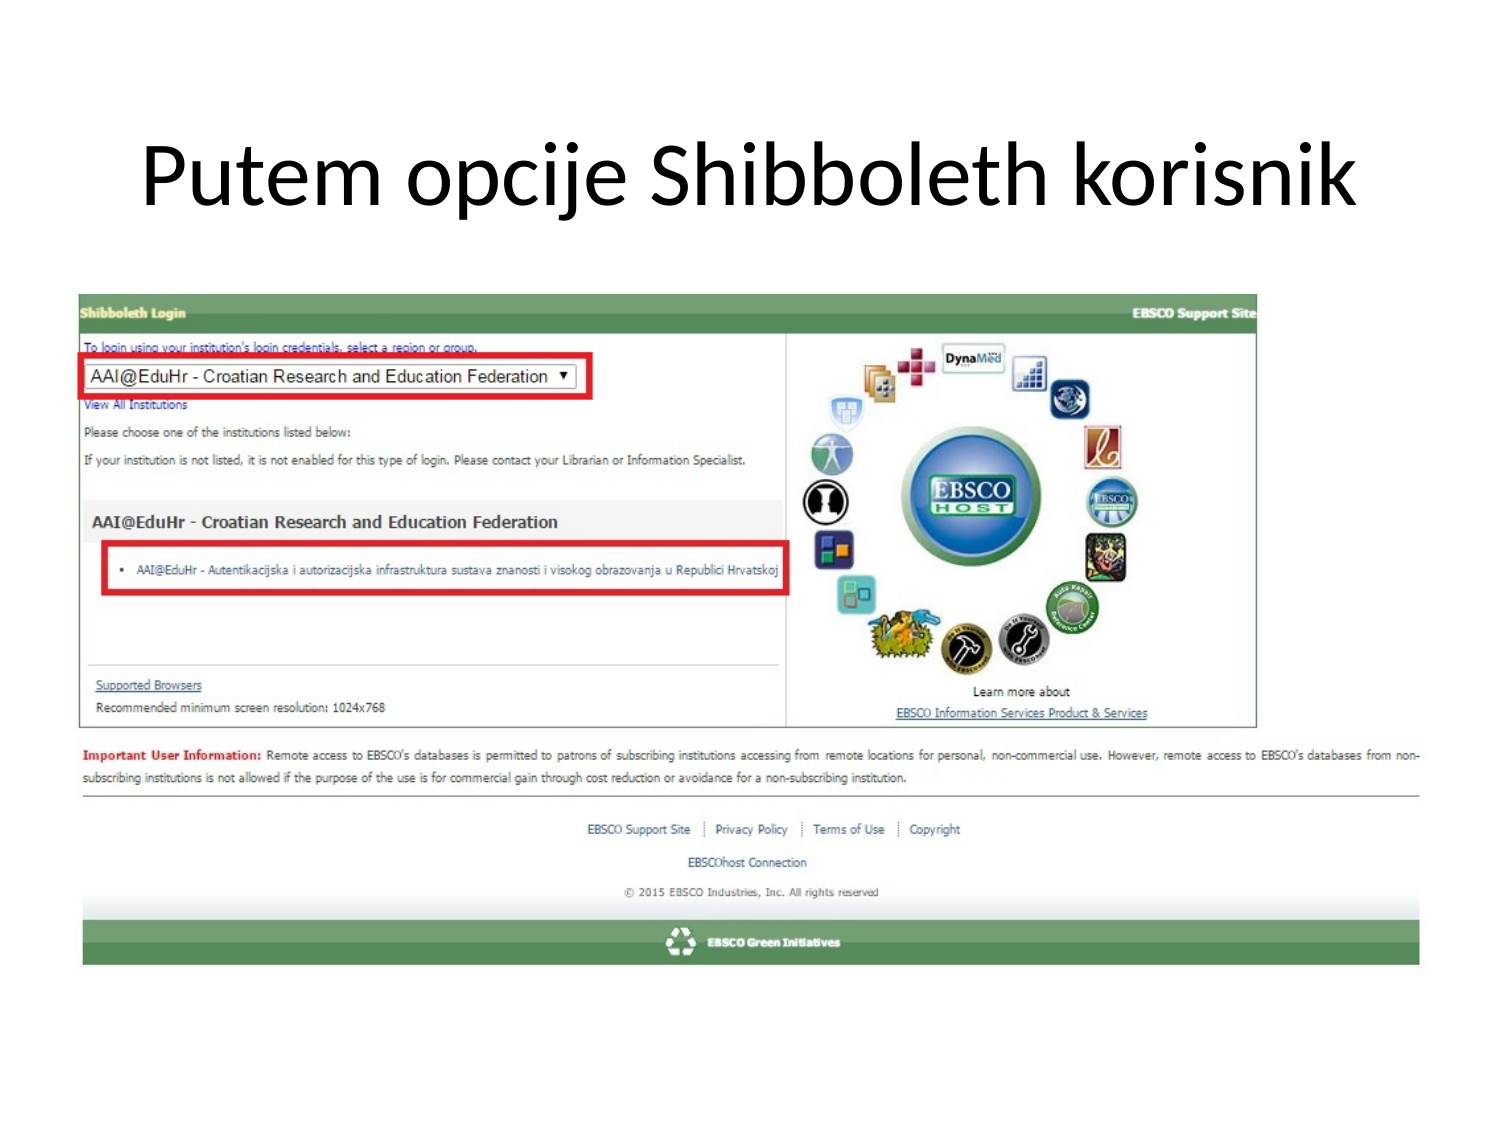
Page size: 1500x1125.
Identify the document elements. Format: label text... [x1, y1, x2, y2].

title Putem opcije Shibboleth korisnik [103, 59, 1397, 278]
picture [74, 294, 1425, 973]
